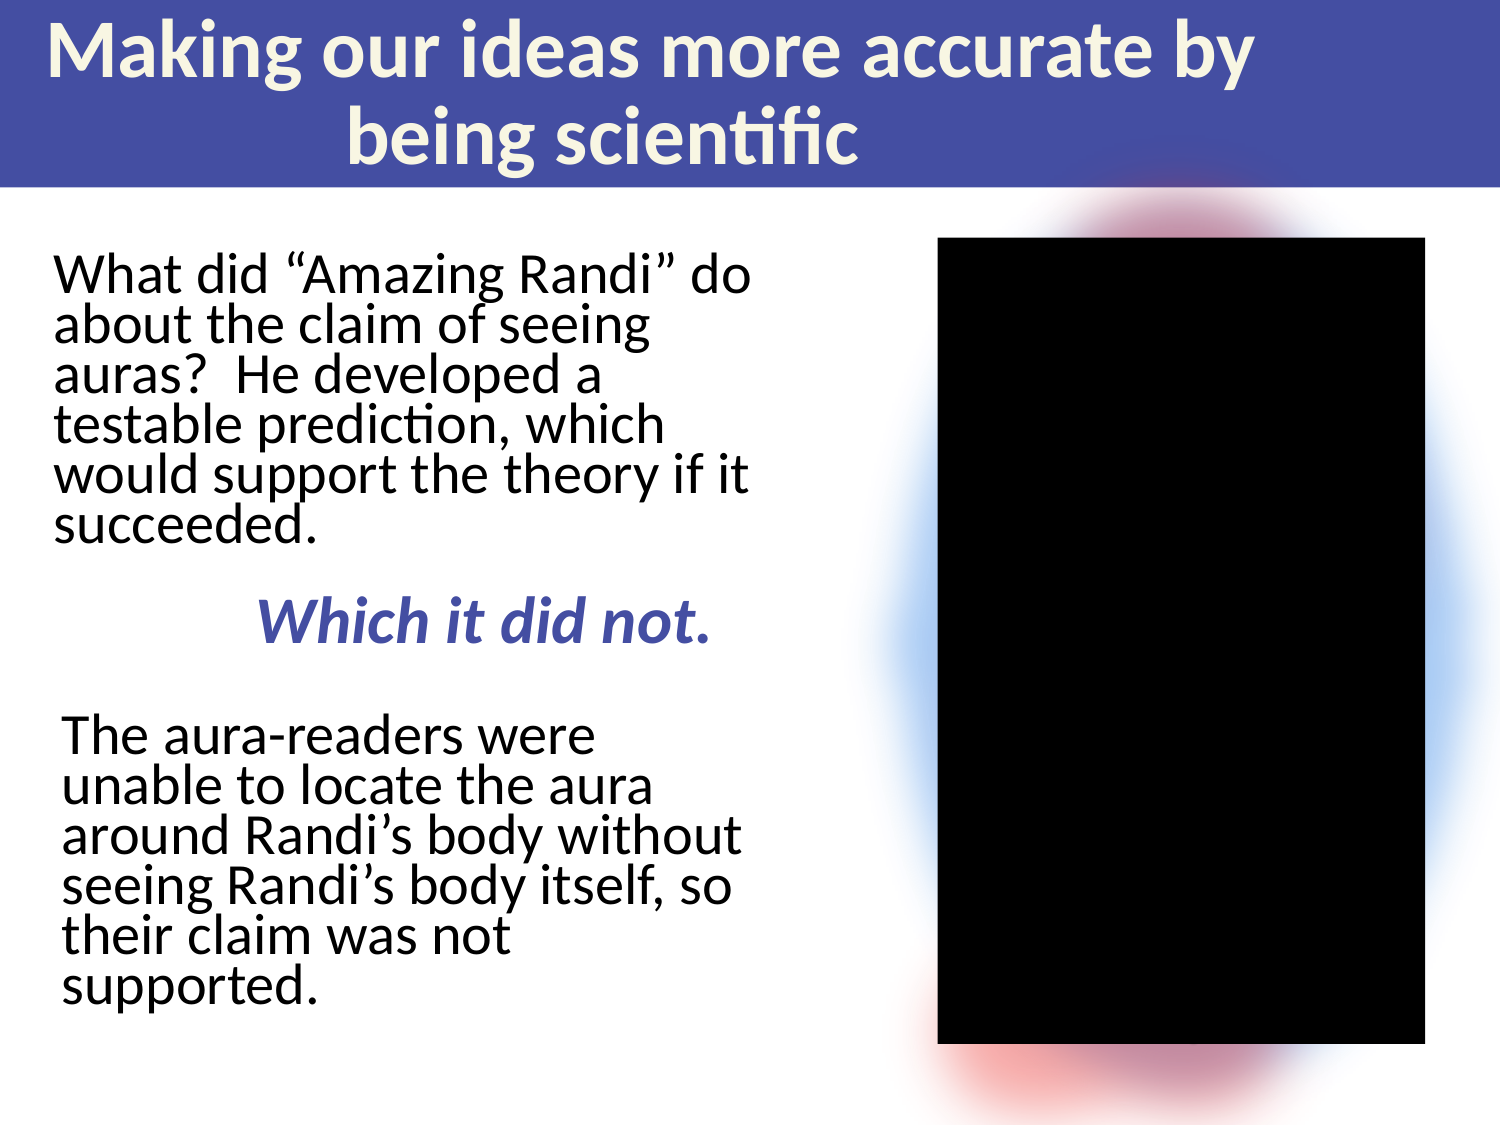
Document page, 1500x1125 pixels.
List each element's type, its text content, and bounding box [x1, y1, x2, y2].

text_box What did “Amazing Randi” do about the claim of seeing auras? He developed a testable prediction, which would support the theory if it succeeded. [39, 247, 597, 563]
title Making our ideas more accurate by being scientific [0, 0, 597, 188]
picture [602, 0, 1500, 1125]
text_box Which it did not. [241, 569, 597, 665]
text_box The aura-readers were unable to locate the aura around Randi’s body without seeing Randi’s body itself, so their claim was not supported. [47, 708, 597, 1024]
